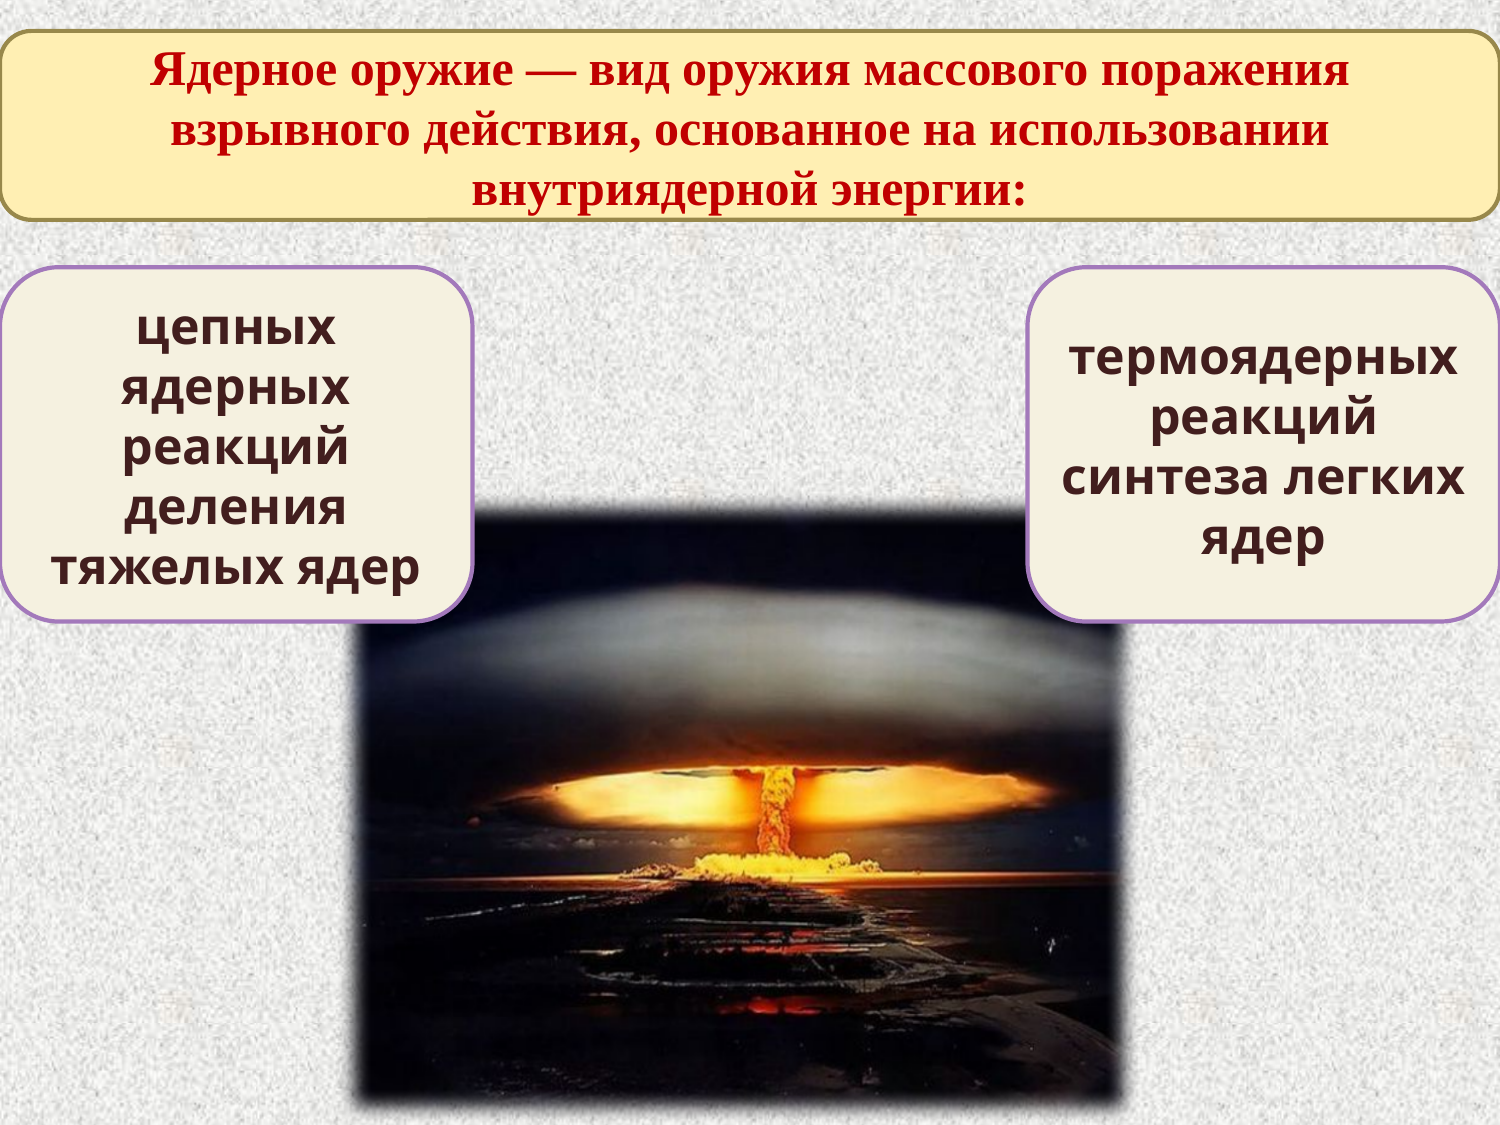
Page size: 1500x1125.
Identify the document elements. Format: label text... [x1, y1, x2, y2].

text_box цепных ядерных реакций деления тяжелых ядер [0, 265, 475, 624]
text_box Ядерное оружие — вид оружия массового поражения взрывного действия, основанное на использовании внутриядерной энергии: [0, 28, 1500, 222]
picture [0, 203, 1500, 1125]
picture [0, 0, 1500, 48]
text_box термоядерных реакций синтеза легких ядер [1025, 265, 1500, 624]
